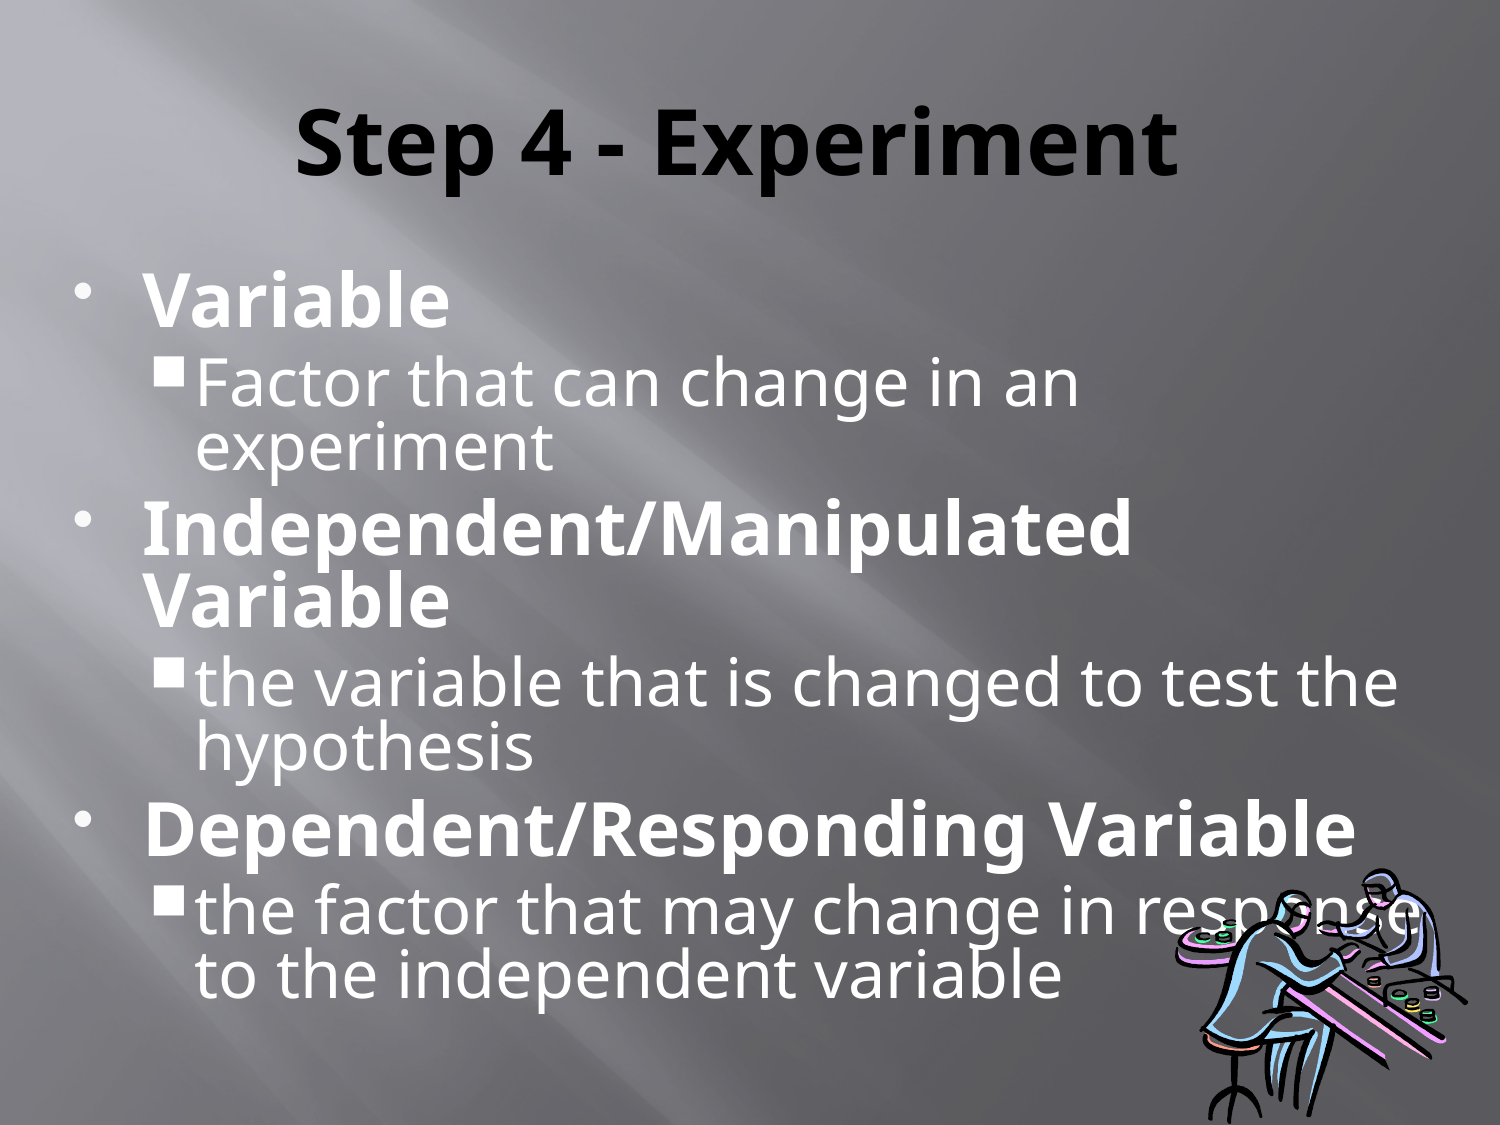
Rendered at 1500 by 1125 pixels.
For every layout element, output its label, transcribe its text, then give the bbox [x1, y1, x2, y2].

list Variable Factor that can change in an experiment Independent/Manipulated Variable the variable that is changed to test the hypothesis Dependent/Responding Variable the factor that may change in response to the independent variable [37, 262, 1463, 1035]
title Step 4 - Experiment [75, 45, 1425, 233]
picture [1174, 868, 1469, 1125]
